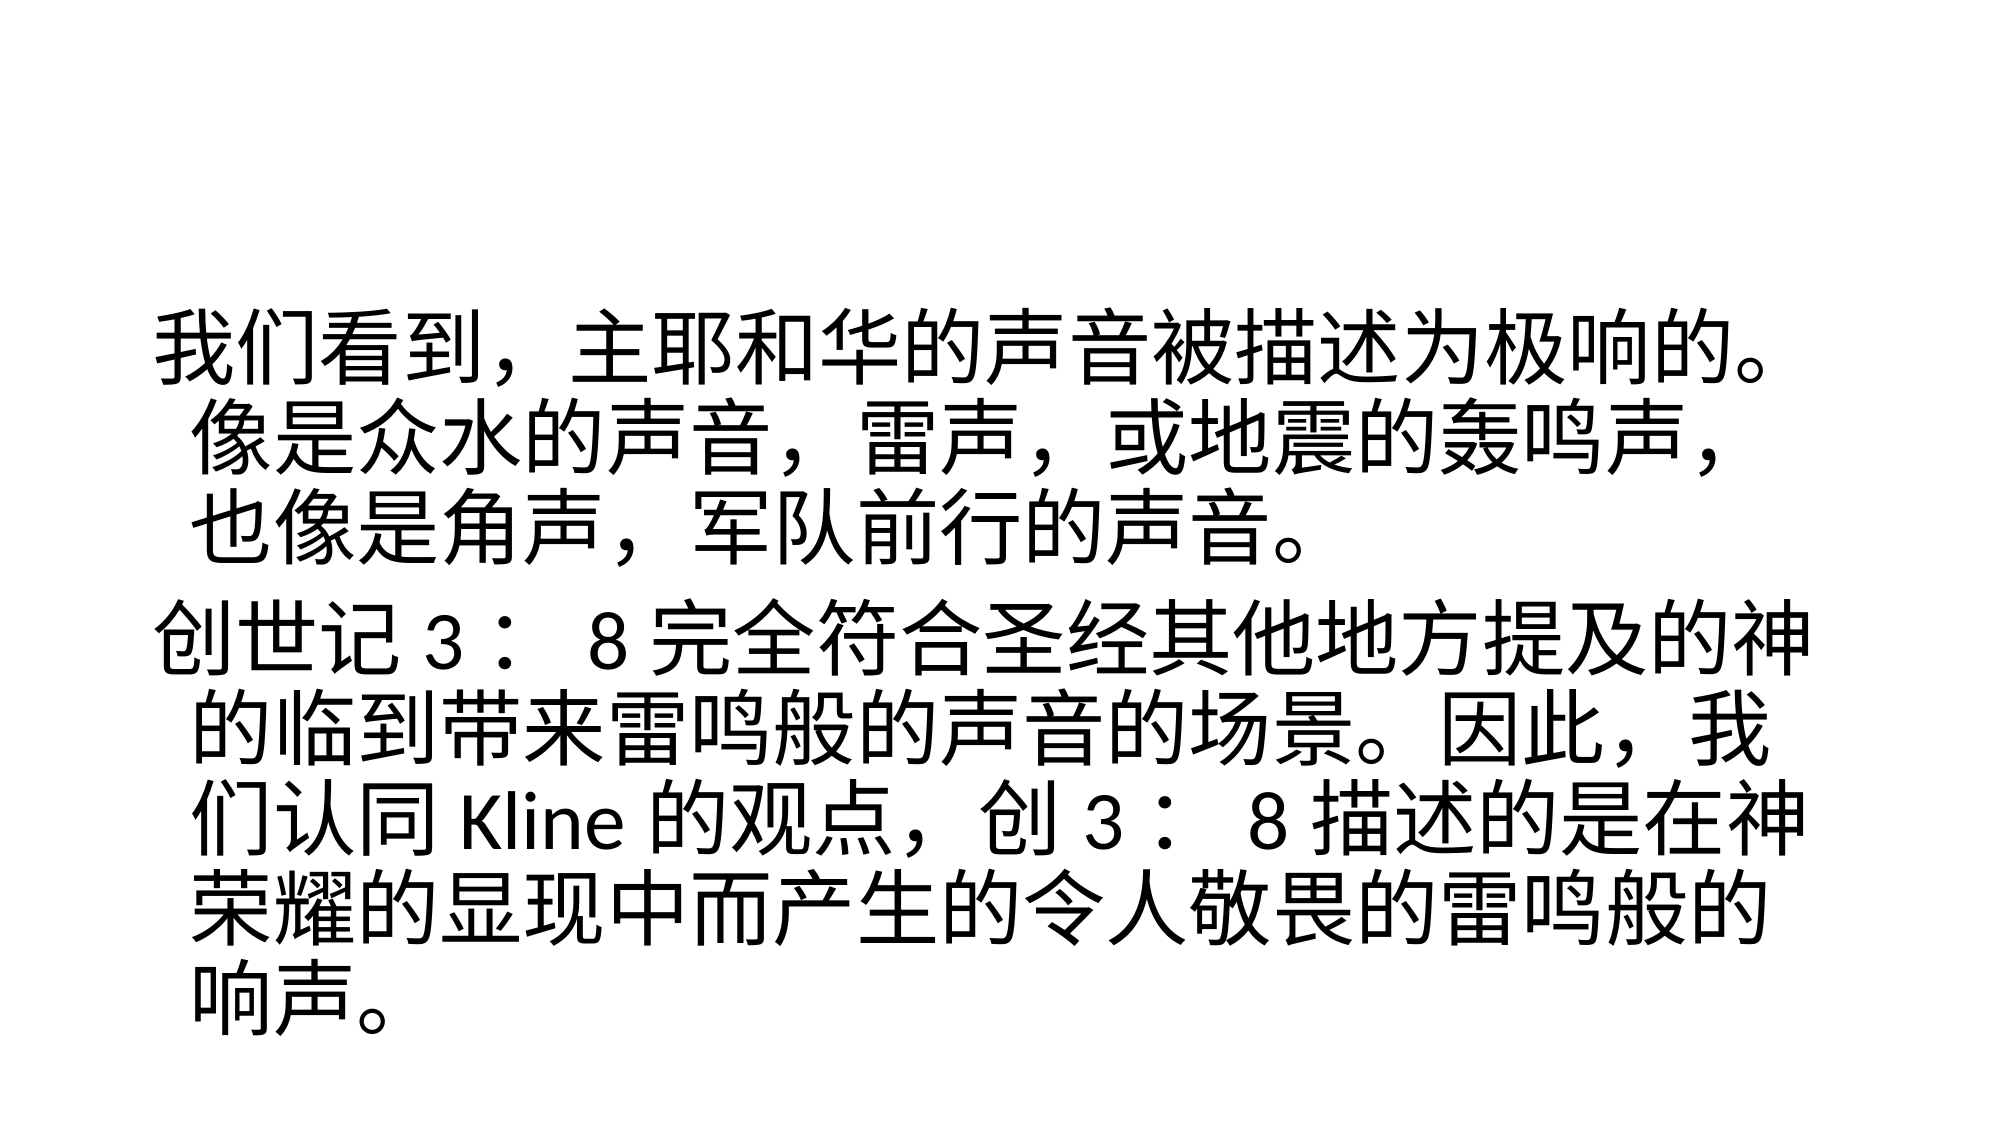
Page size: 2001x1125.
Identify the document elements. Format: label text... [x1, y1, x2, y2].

list 我们看到，主耶和华的声音被描述为极响的。像是众水的声音，雷声，或地震的轰鸣声，也像是角声，军队前行的声音。 创世记3：8完全符合圣经其他地方提及的神的临到带来雷鸣般的声音的场景。因此，我们认同Kline的观点，创3：8描述的是在神荣耀的显现中而产生的令人敬畏的雷鸣般的响声。 [137, 299, 1863, 1014]
